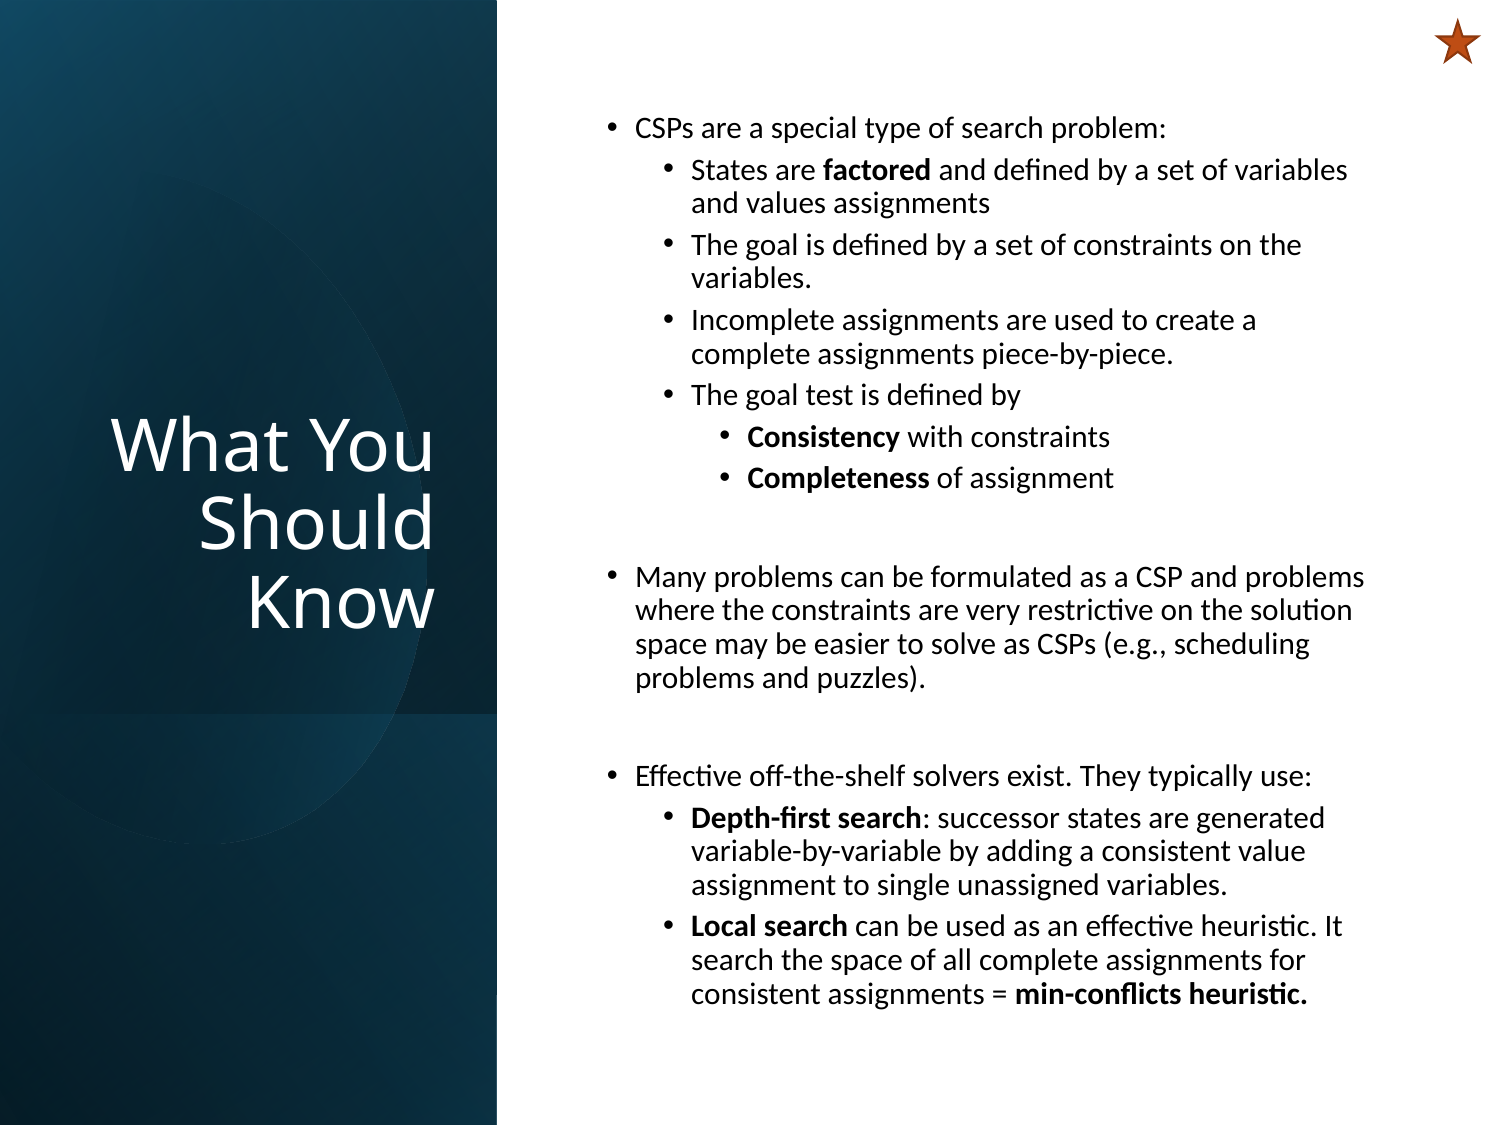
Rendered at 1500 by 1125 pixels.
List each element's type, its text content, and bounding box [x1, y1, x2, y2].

text_box [1434, 17, 1482, 65]
text_box [0, 0, 498, 1124]
text_box [498, 0, 1500, 1125]
title What You Should Know [57, 96, 452, 652]
list CSPs are a special type of search problem: States are factored and defined by a set of variables and values assignments The goal is defined by a set of constraints on the variables. Incomplete assignments are used to create a complete assignments piece-by-piece. The goal test is defined by Consistency with constraints Completeness of assignment Many problems can be formulated as a CSP and problems where the constraints are very restrictive on the solution space may be easier to solve as CSPs (e.g., scheduling problems and puzzles). Effective off-the-shelf solvers exist. They typically use: Depth-first search: successor states are generated variable-by-variable by adding a consistent value assignment to single unassigned variables. Local search can be used as an effective heuristic. It search the space of all complete assignments for consistent assignments = min-conflicts heuristic. [591, 106, 1399, 1017]
